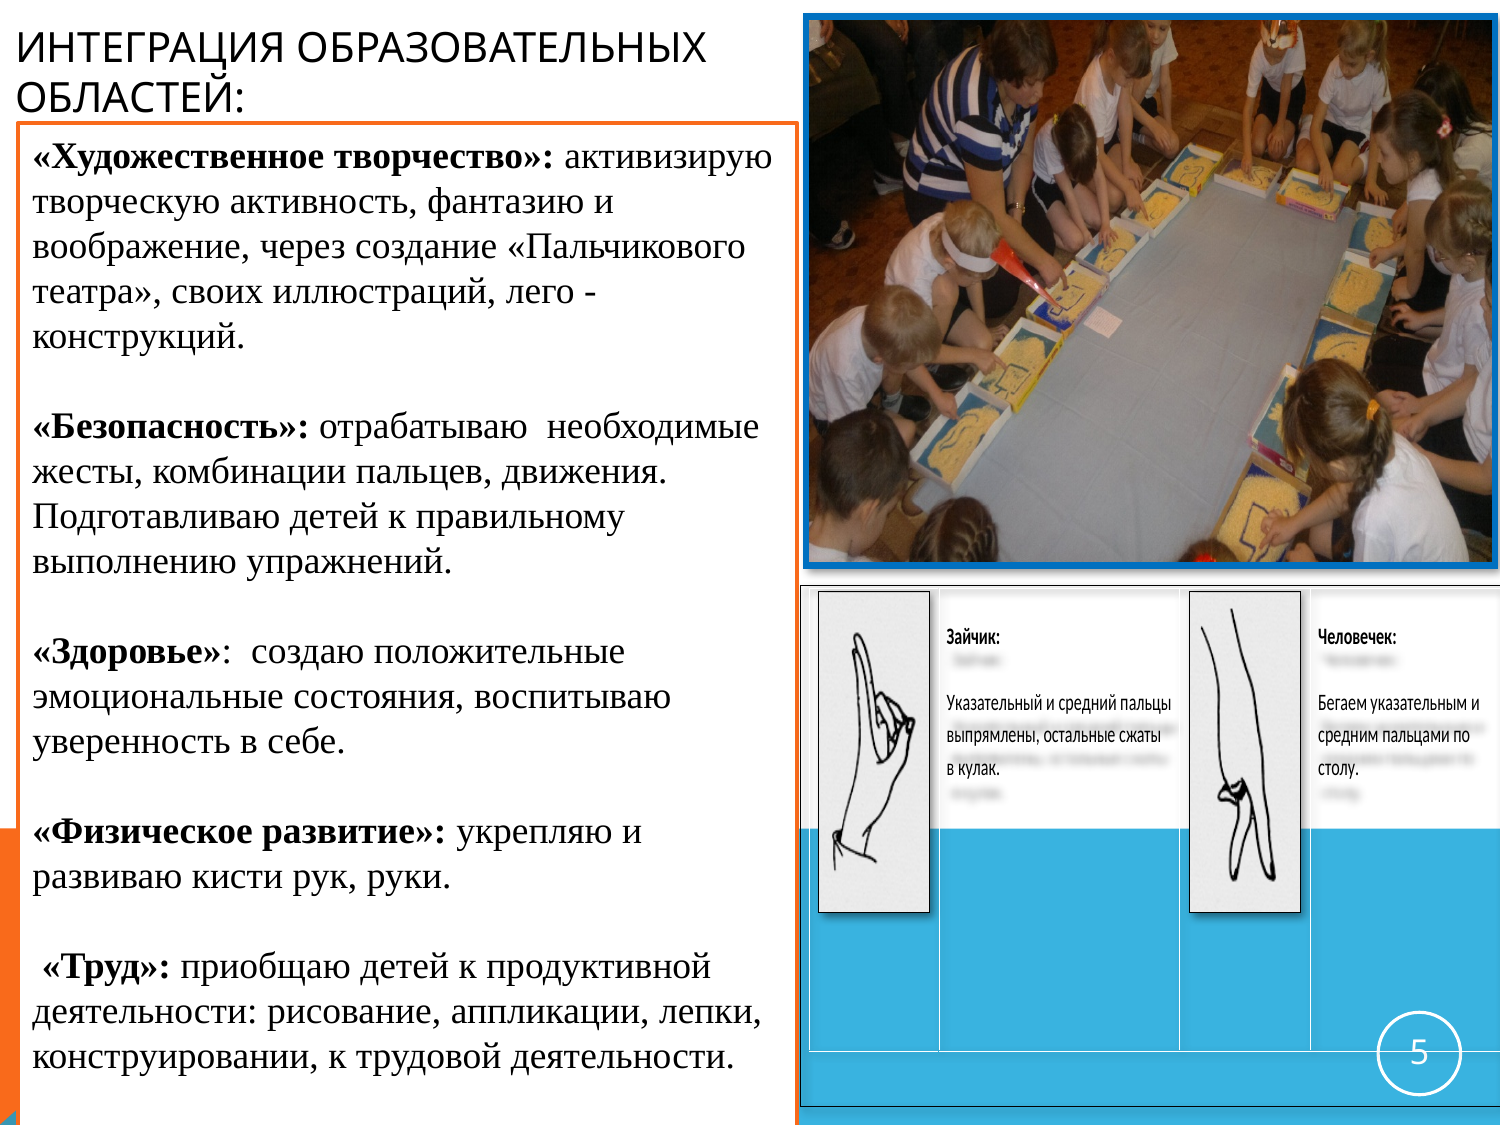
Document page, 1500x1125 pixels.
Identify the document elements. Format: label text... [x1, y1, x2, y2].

picture [809, 19, 1492, 563]
title интеграция образовательных областей: [0, 19, 798, 124]
picture [800, 585, 1500, 1107]
text_box «Художественное творчество»: активизирую творческую активность, фантазию и воображение, через создание «Пальчикового театра», своих иллюстраций, лего -конструкций. «Безопасность»: отрабатываю необходимые жесты, комбинации пальцев, движения. Подготавливаю детей к правильному выполнению упражнений. «Здоровье»: создаю положительные эмоциональные состояния, воспитываю уверенность в себе. «Физическое развитие»: укрепляю и развиваю кисти рук, руки. «Труд»: приобщаю детей к продуктивной деятельности: рисование, аппликации, лепки, конструировании, к трудовой деятельности. [16, 121, 799, 1125]
